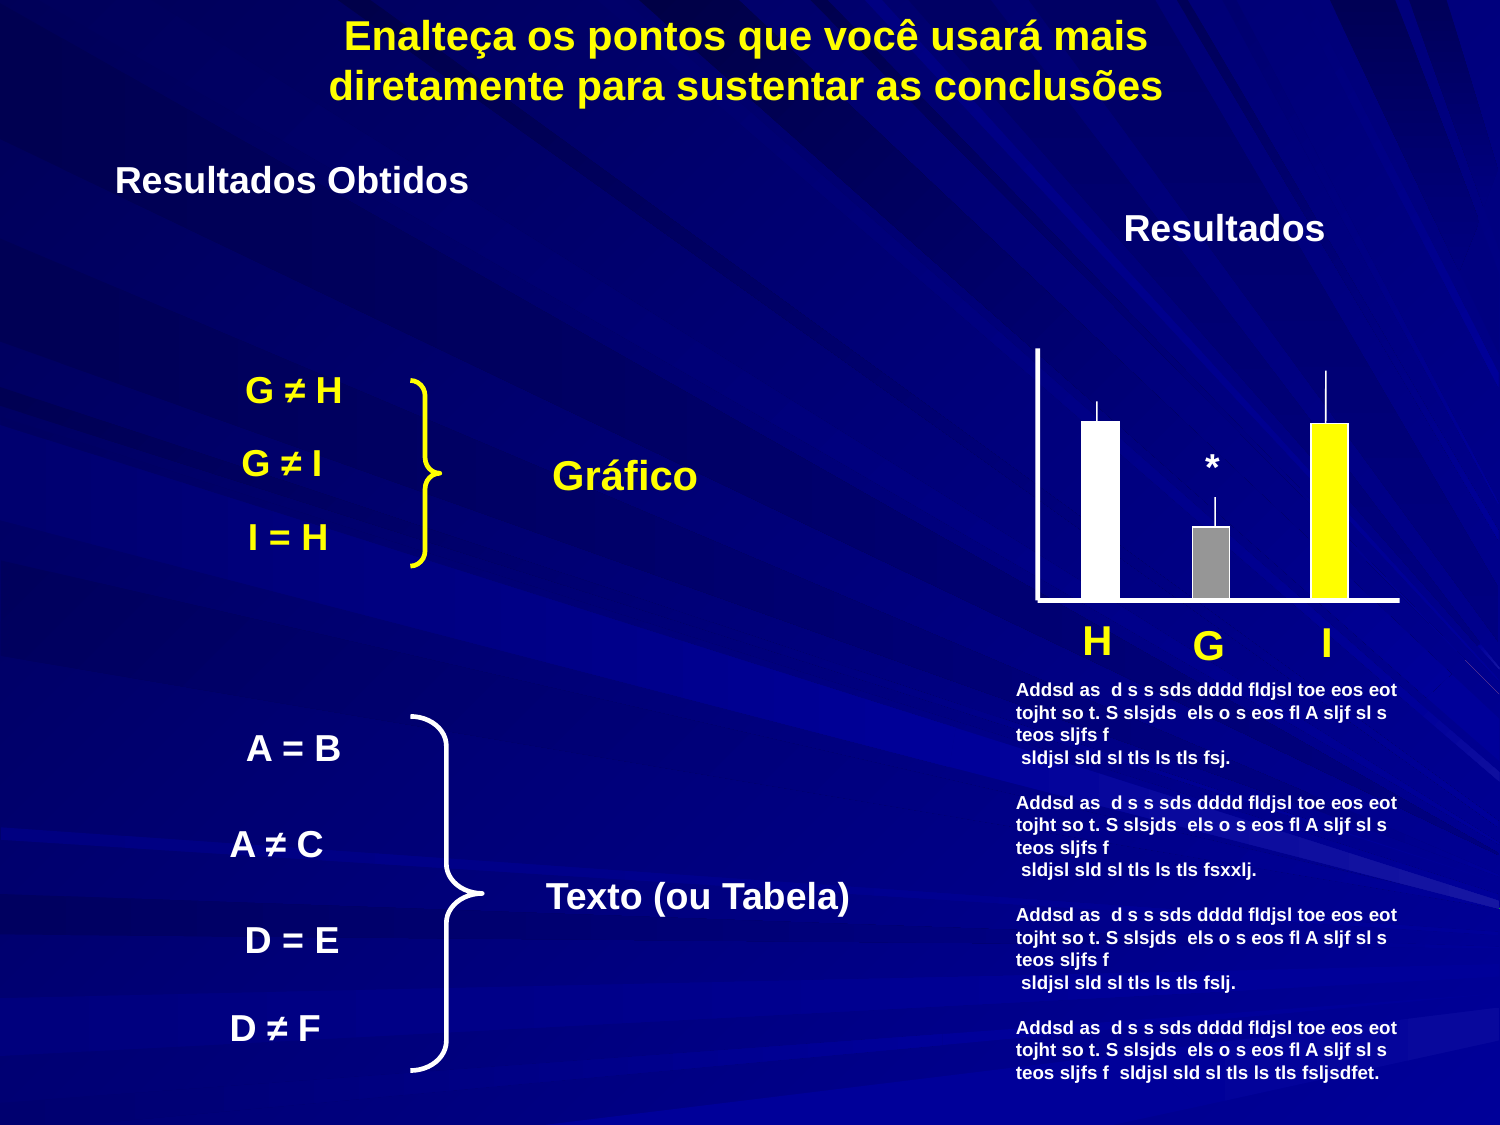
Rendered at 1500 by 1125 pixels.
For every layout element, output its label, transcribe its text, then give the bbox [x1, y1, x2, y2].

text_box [527, 242, 1423, 1122]
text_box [536, 195, 1400, 677]
text_box Enalteça os pontos que você usará mais diretamente para sustentar as conclusões [284, 1, 1208, 116]
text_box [99, 148, 485, 1071]
